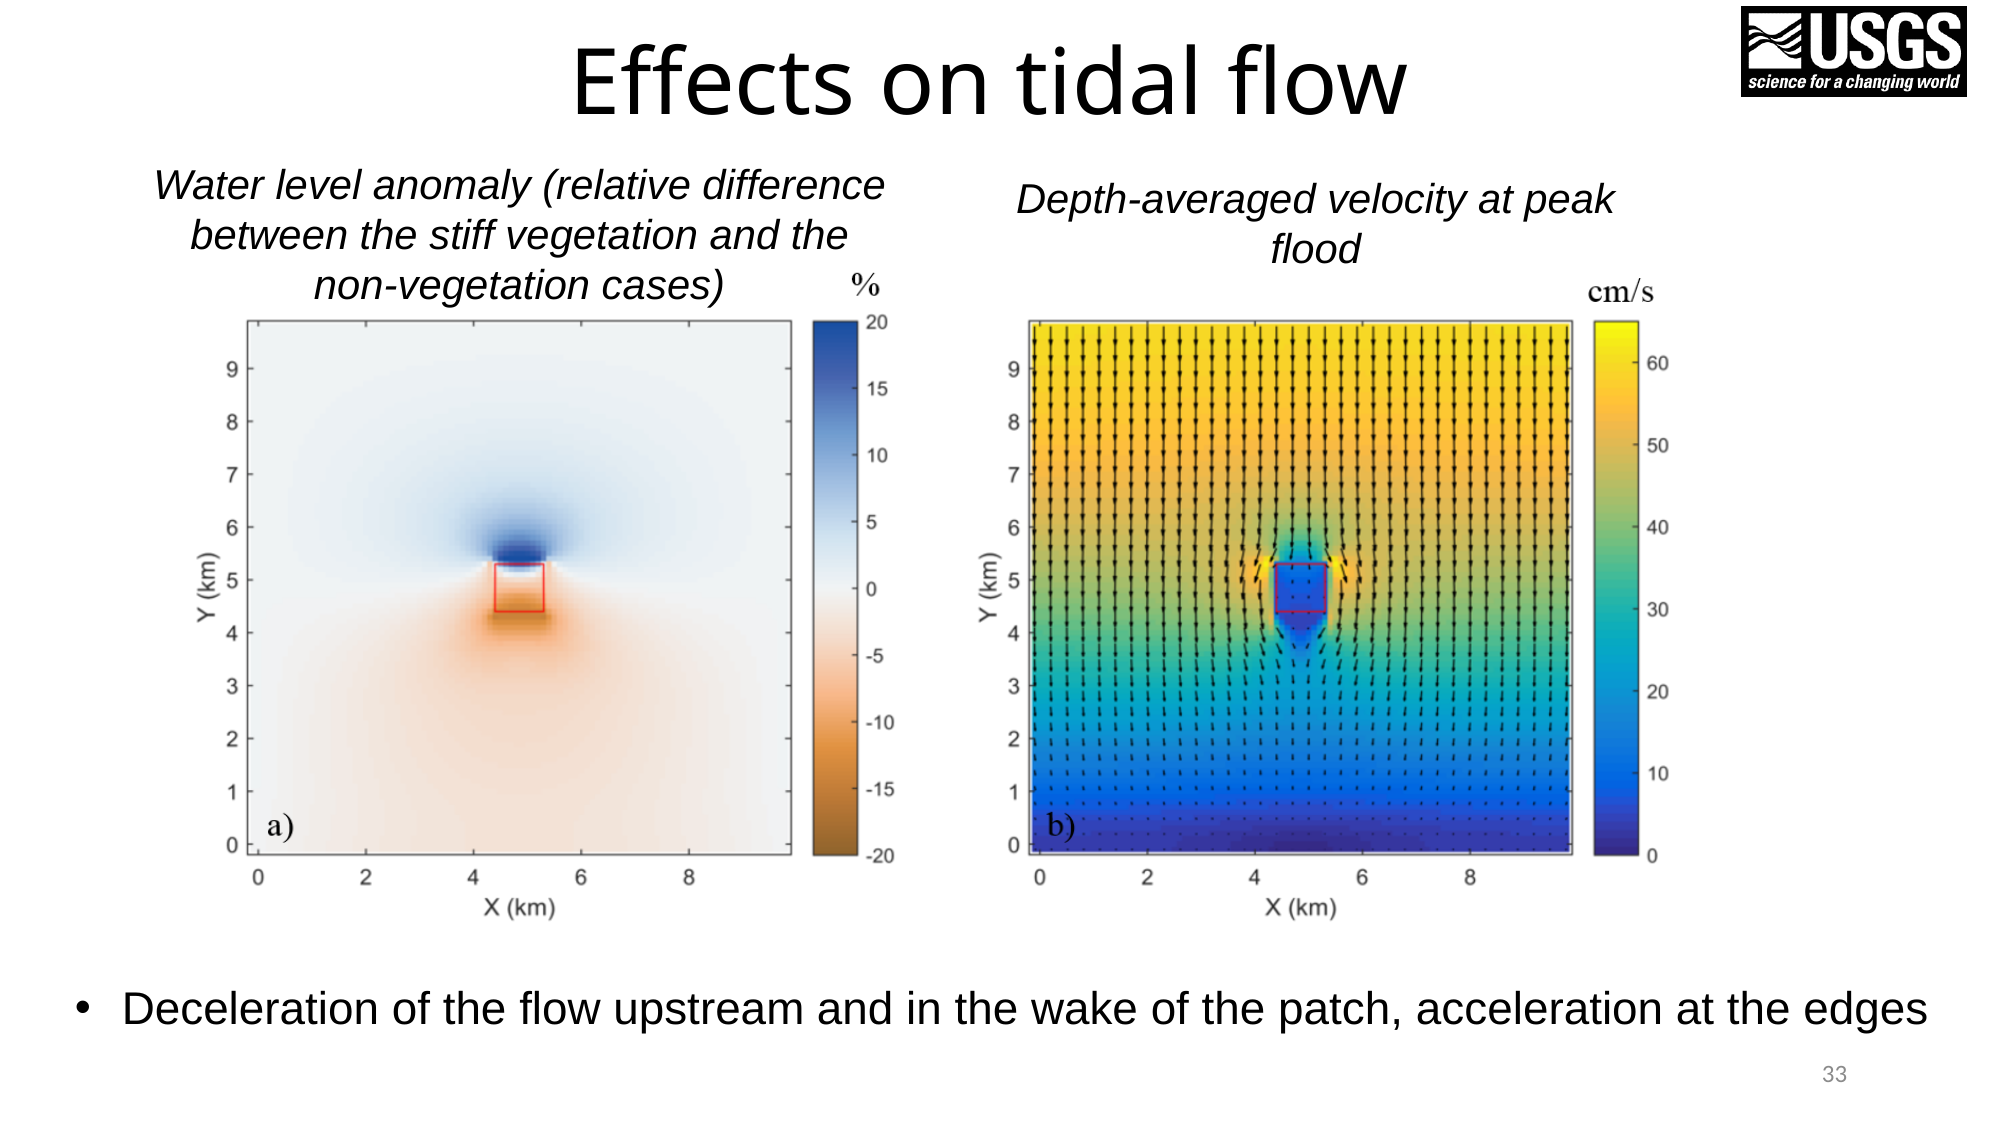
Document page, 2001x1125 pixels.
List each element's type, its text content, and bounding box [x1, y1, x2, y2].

text_box Depth-averaged velocity at peak flood [999, 164, 1633, 250]
text_box Deceleration of the flow upstream and in the wake of the patch, acceleration at the edges [60, 971, 1966, 1087]
picture [194, 250, 1676, 924]
text_box Water level anomaly (relative difference between the stiff vegetation and the non-vegetation cases) [135, 150, 905, 316]
slide_number 33 [1412, 1042, 1863, 1103]
picture [1741, 6, 1967, 97]
title Effects on tidal flow [126, 0, 1852, 194]
